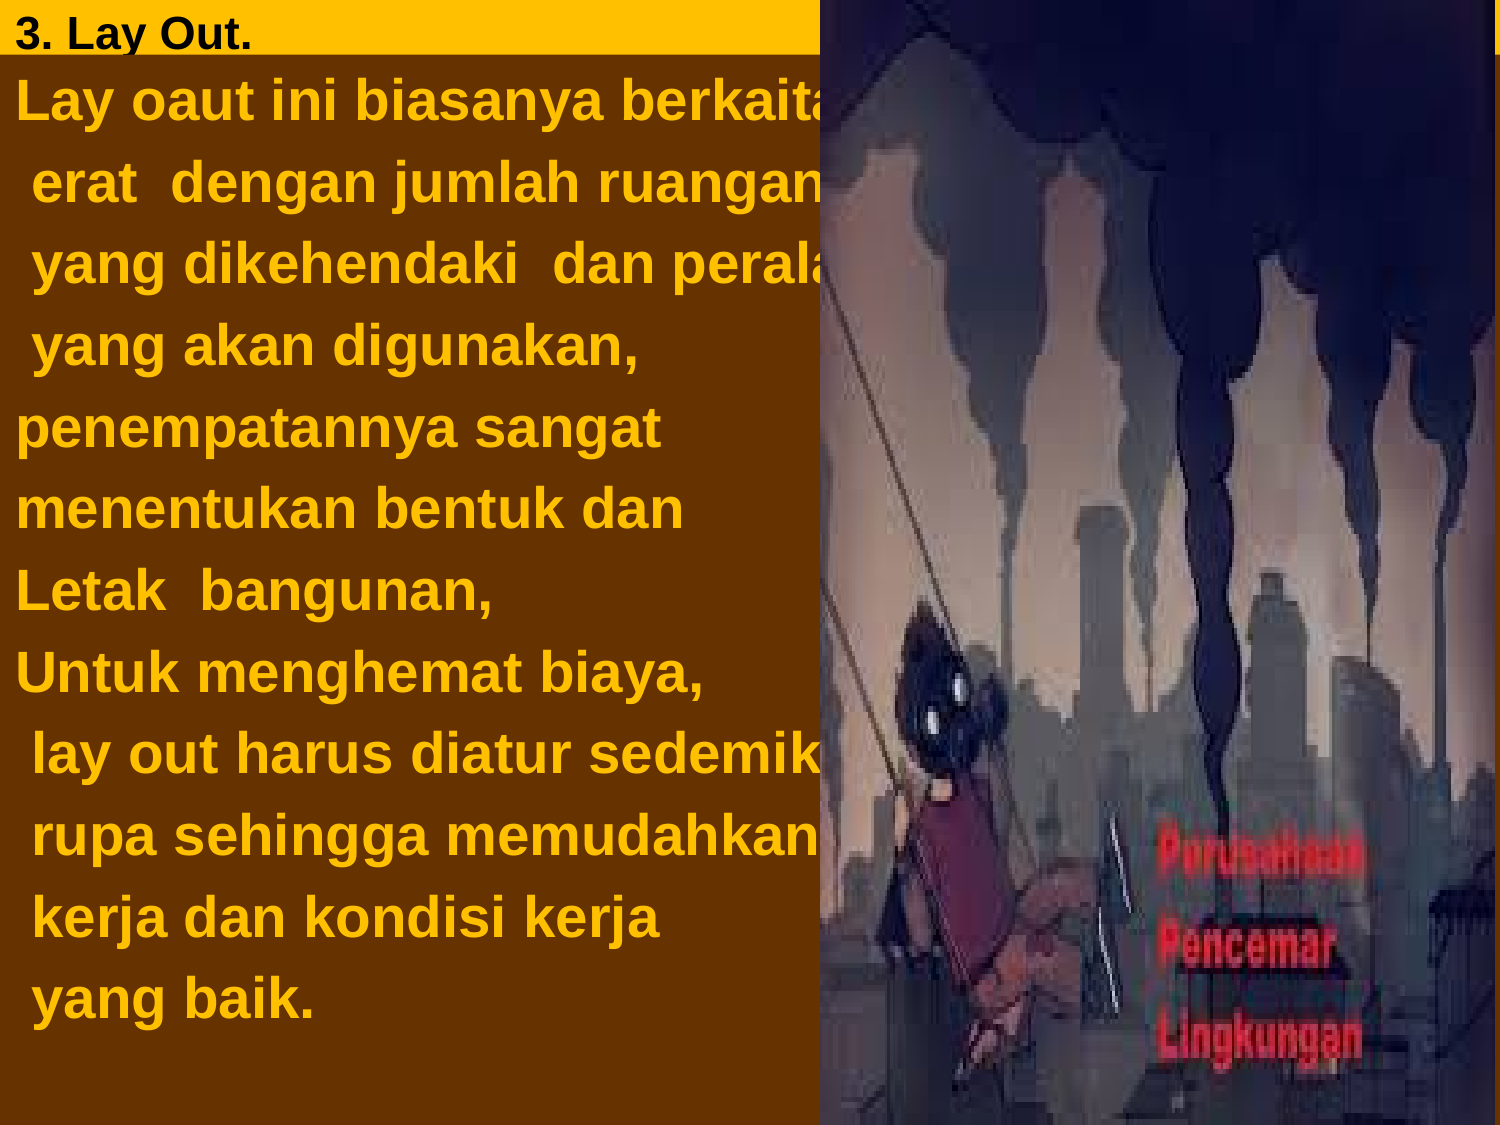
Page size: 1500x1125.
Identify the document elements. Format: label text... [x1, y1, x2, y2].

picture [820, 0, 1495, 1125]
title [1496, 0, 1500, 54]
title 3. Lay Out. [0, 0, 818, 54]
list Lay oaut ini biasanya berkaitan erat dengan jumlah ruangan yang dikehendaki dan peralatan yang akan digunakan, penempatannya sangat menentukan bentuk dan Letak bangunan, Untuk menghemat biaya, lay out harus diatur sedemikian rupa sehingga memudahkan aliran kerja dan kondisi kerja yang baik. [0, 54, 815, 1125]
